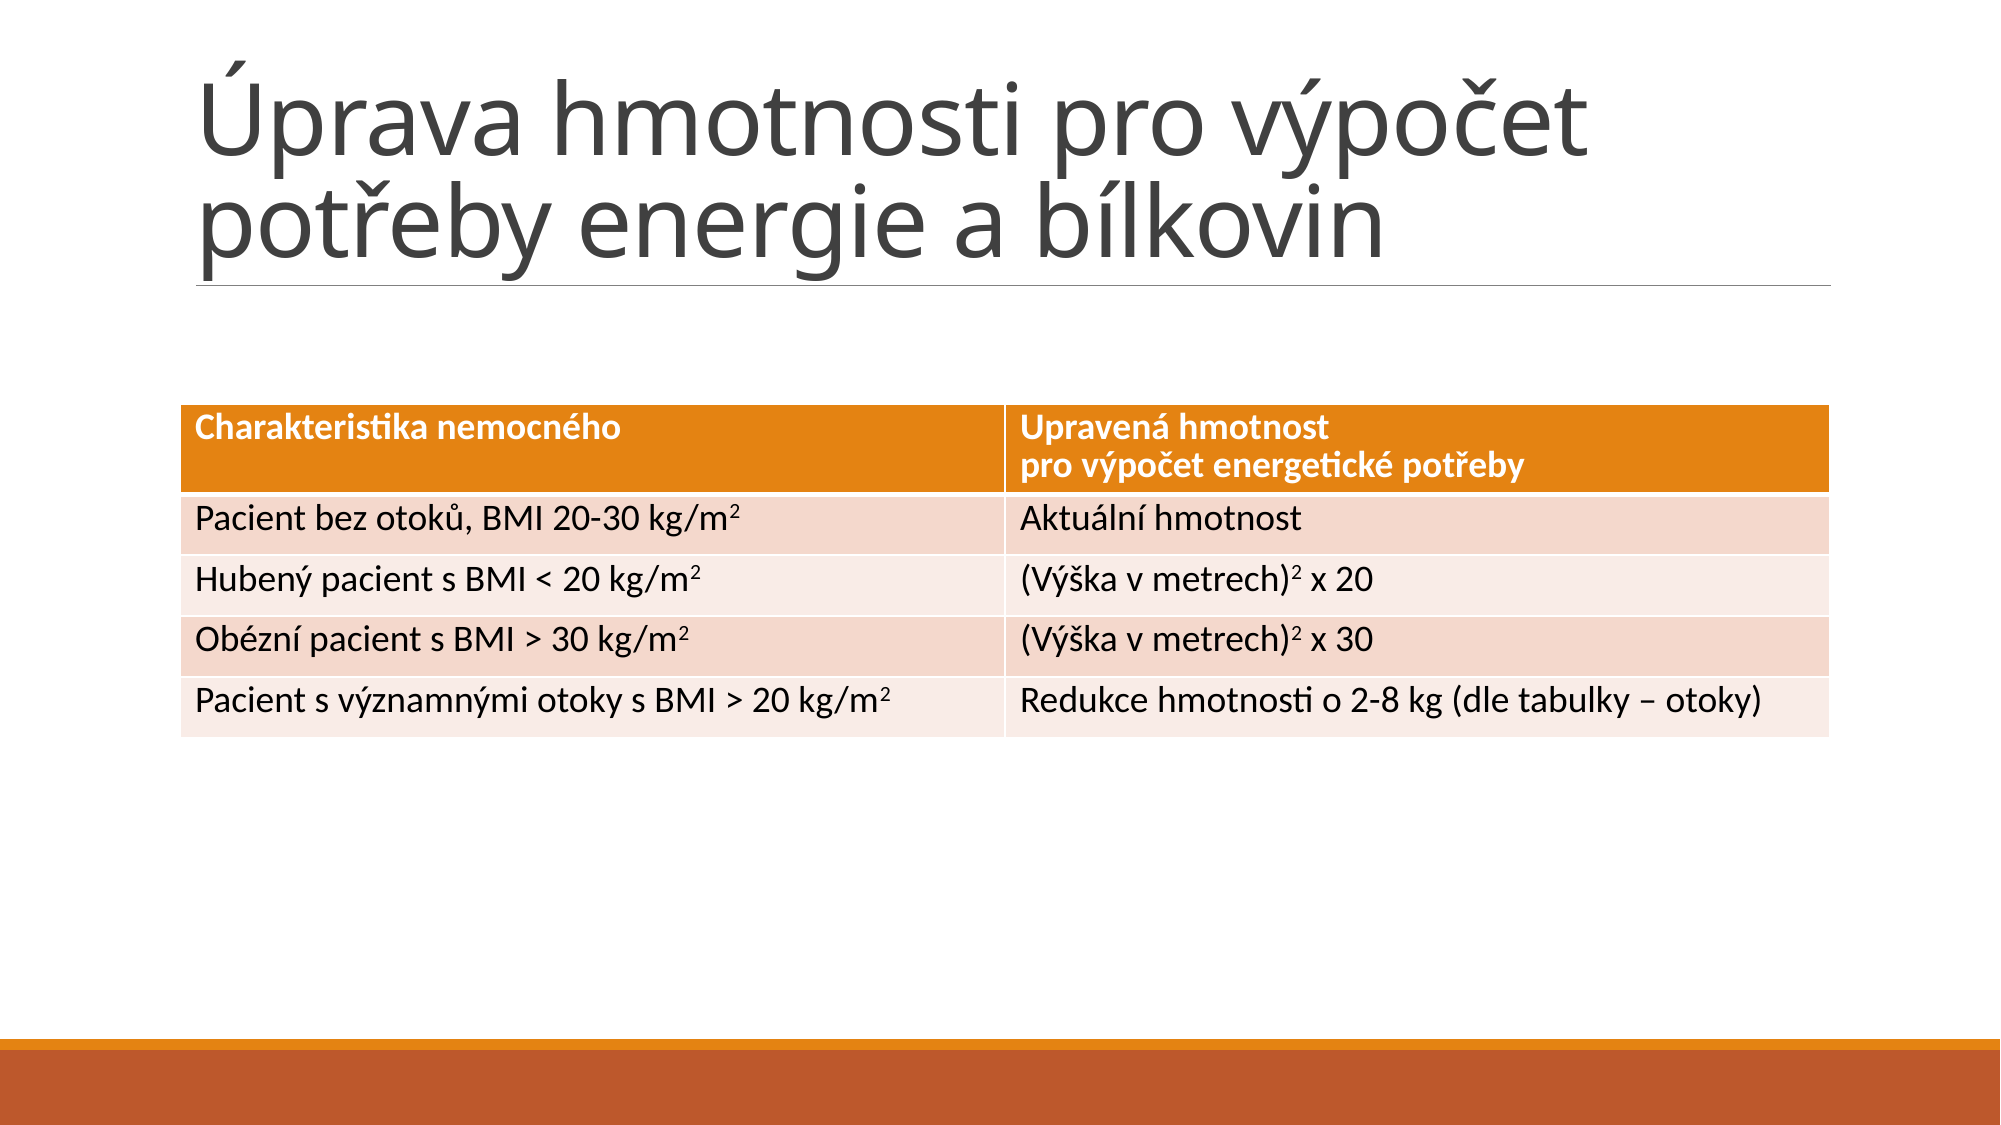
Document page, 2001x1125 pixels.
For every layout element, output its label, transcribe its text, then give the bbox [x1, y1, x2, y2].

table_header Charakteristika nemocného [181, 405, 1004, 492]
table_header Upravená hmotnost pro výpočet energetické potřeby [1006, 405, 1829, 492]
table_cell Pacient bez otoků, BMI 20-30 kg/m2 [181, 497, 1004, 554]
table_cell Pacient s významnými otoky s BMI > 20 kg/m2 [181, 678, 1004, 737]
table_cell Aktuální hmotnost [1006, 497, 1829, 554]
table_cell Hubený pacient s BMI < 20 kg/m2 [181, 556, 1004, 615]
table_cell (Výška v metrech)2 x 30 [1006, 617, 1829, 676]
table_cell (Výška v metrech)2 x 20 [1006, 556, 1829, 615]
table_cell Obézní pacient s BMI > 30 kg/m2 [181, 617, 1004, 676]
table_cell Redukce hmotnosti o 2-8 kg (dle tabulky – otoky) [1006, 678, 1829, 737]
title Úprava hmotnosti pro výpočet potřeby energie a bílkovin [180, 47, 1830, 285]
